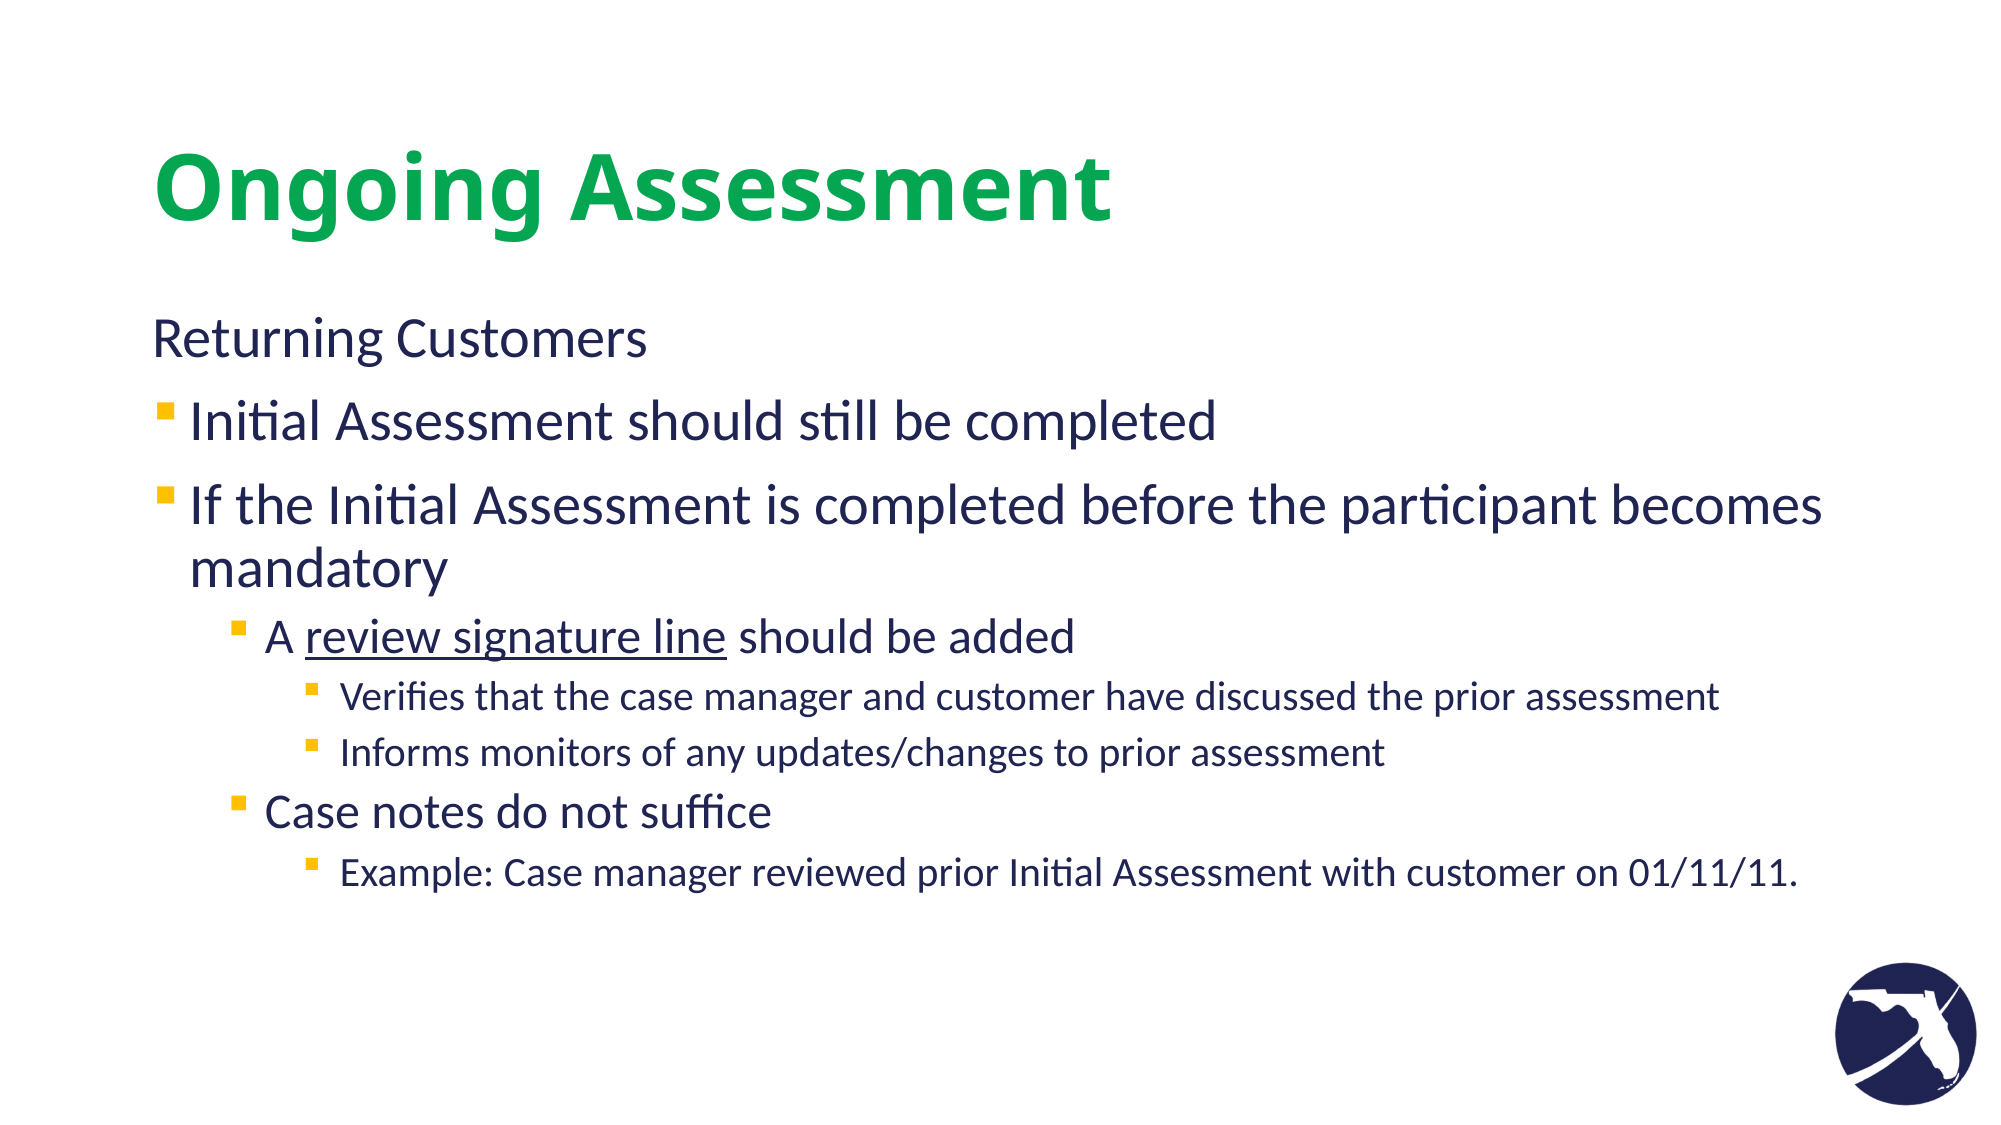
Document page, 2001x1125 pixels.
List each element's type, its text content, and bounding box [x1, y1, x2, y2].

list Returning Customers Initial Assessment should still be completed If the Initial Assessment is completed before the participant becomes mandatory A review signature line should be added Verifies that the case manager and customer have discussed the prior assessment Informs monitors of any updates/changes to prior assessment Case notes do not suffice Example: Case manager reviewed prior Initial Assessment with customer on 01/11/11. [137, 299, 1863, 1125]
title Ongoing Assessment [137, 82, 1863, 299]
picture [1834, 961, 1979, 1109]
